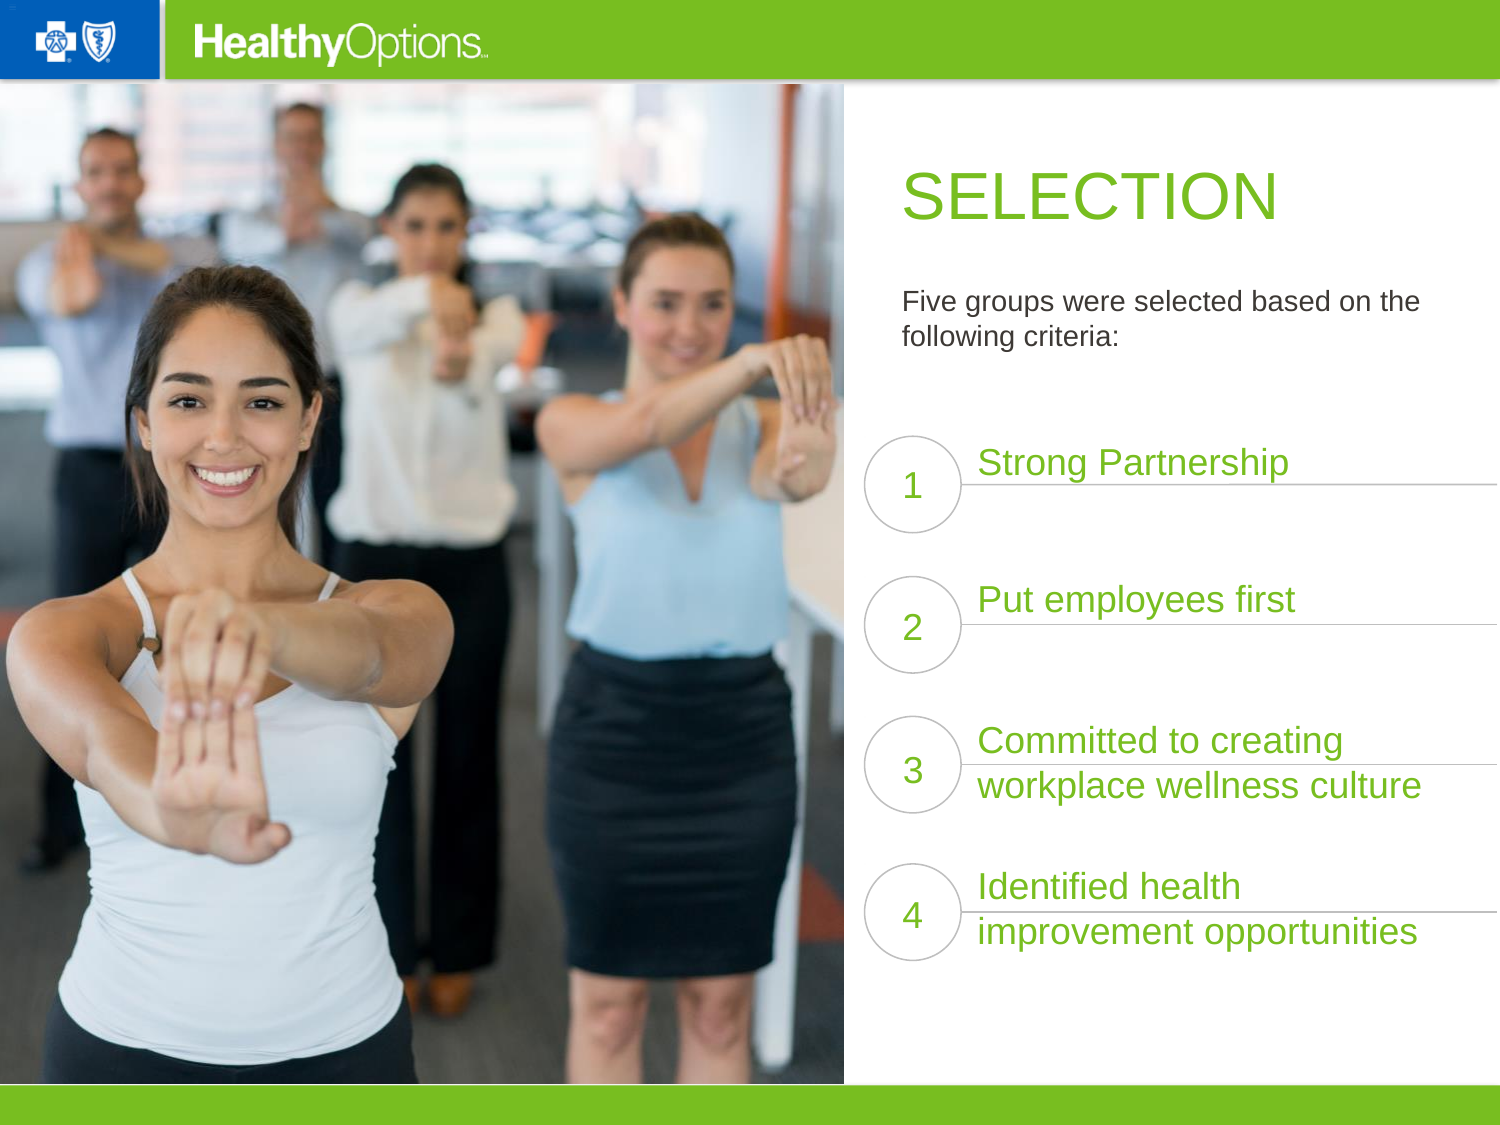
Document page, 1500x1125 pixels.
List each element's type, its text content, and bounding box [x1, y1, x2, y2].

picture [0, 83, 844, 1084]
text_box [864, 430, 1498, 1007]
text_box SELECTION Five groups were selected based on the following criteria: [887, 145, 1500, 361]
picture [31, 12, 123, 69]
picture [195, 23, 488, 67]
